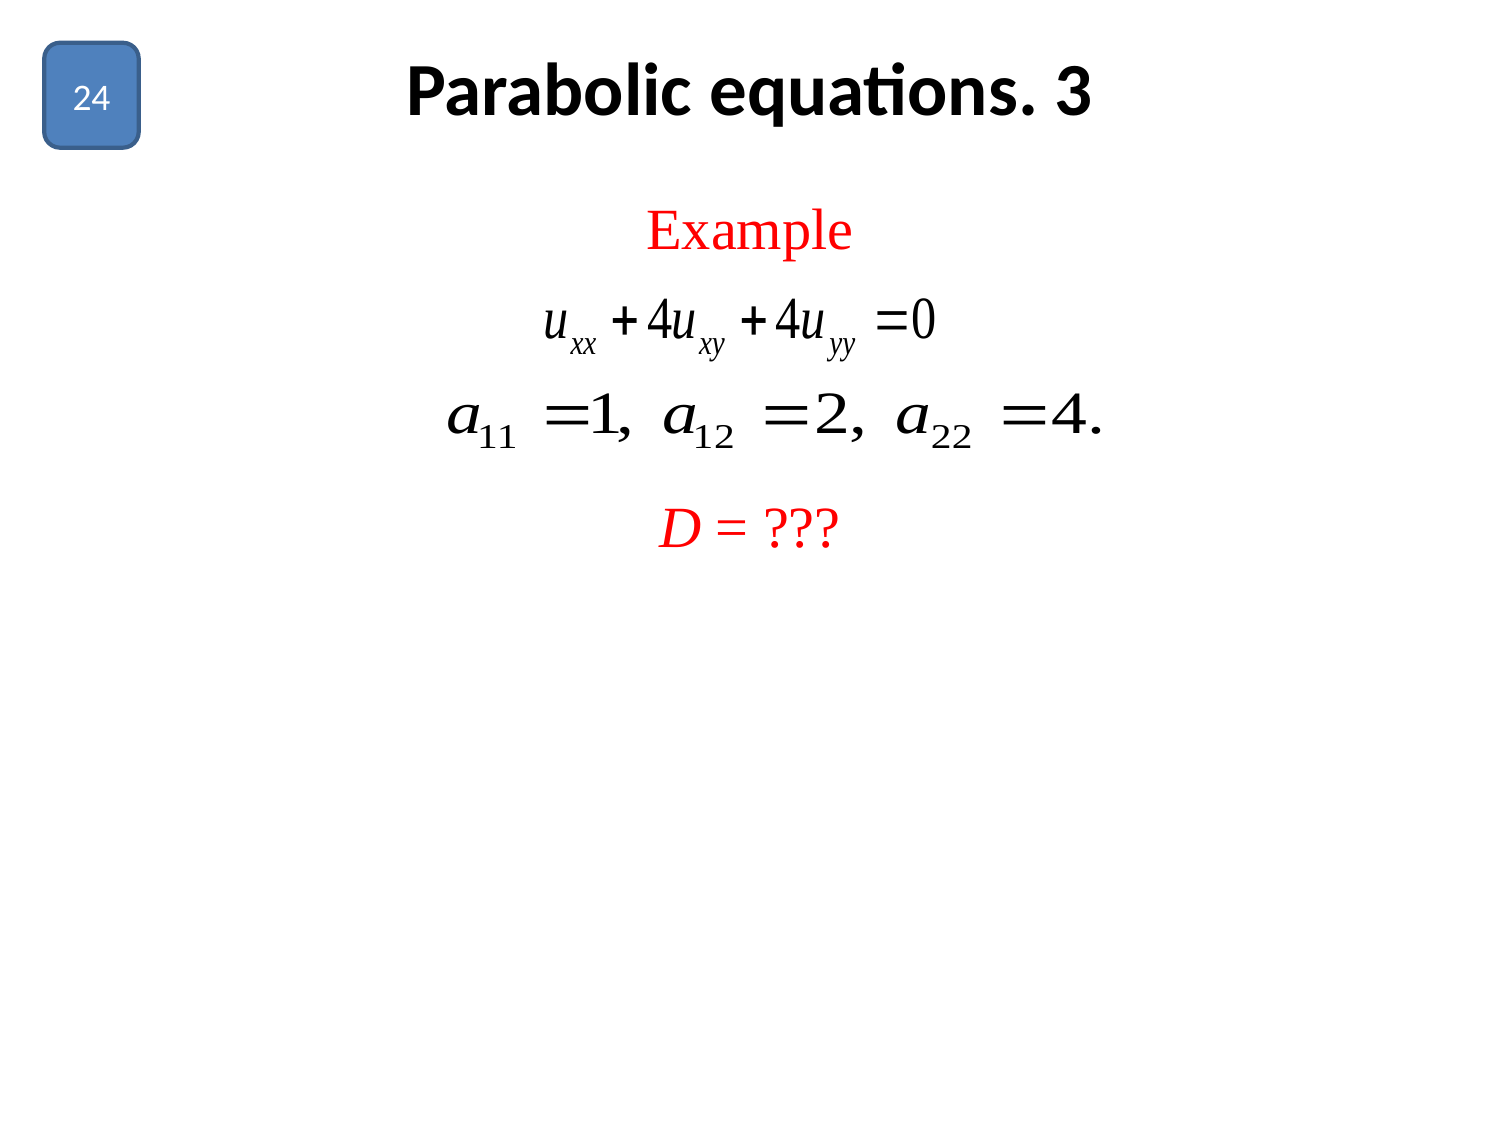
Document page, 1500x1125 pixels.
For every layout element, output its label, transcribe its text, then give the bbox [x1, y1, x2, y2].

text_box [537, 278, 945, 371]
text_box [434, 373, 1117, 464]
text_box [0, 1, 1500, 75]
list Example D = ??? [0, 183, 1500, 1125]
text_box 24 [42, 87, 141, 150]
text_box [0, 75, 1500, 87]
title Parabolic equations. 3 [129, 87, 1425, 150]
